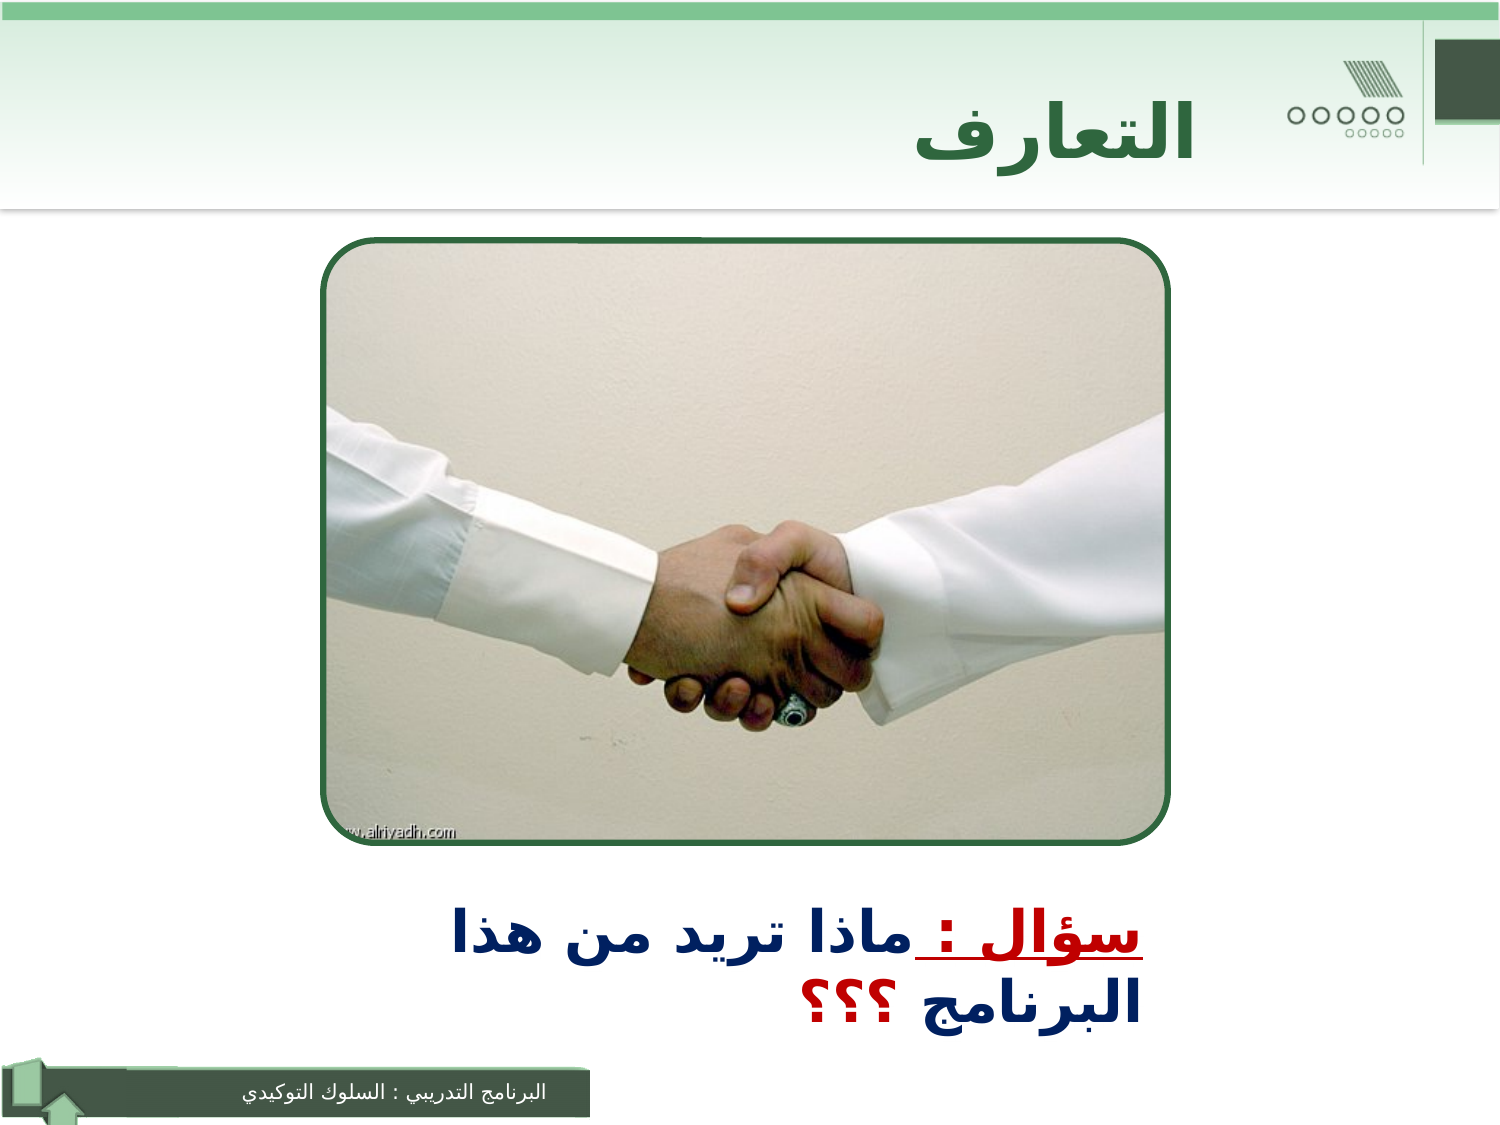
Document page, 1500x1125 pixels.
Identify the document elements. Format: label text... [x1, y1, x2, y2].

text_box التعارف [728, 75, 1213, 161]
text_box سؤال : ماذا تريد من هذا البرنامج ؟؟؟ [299, 897, 1158, 1033]
picture [323, 240, 1169, 844]
